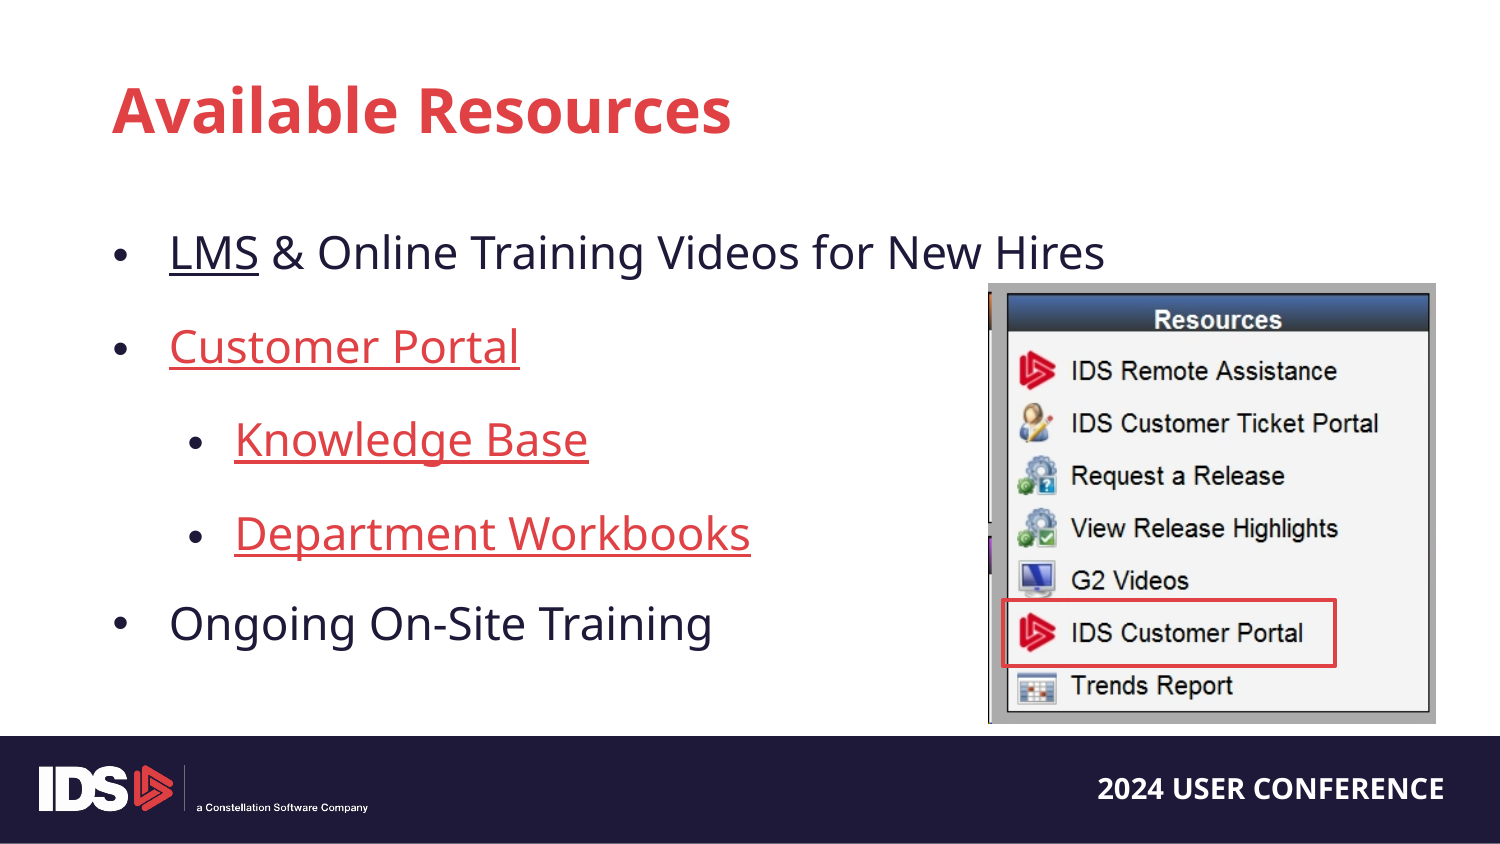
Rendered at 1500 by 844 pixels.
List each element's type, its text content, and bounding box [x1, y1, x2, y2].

list LMS & Online Training Videos for New Hires Customer Portal Knowledge Base Department Workbooks Ongoing On-Site Training [97, 177, 1308, 447]
picture [39, 765, 368, 813]
picture [988, 283, 1436, 724]
list Available Resources [97, 56, 1375, 150]
